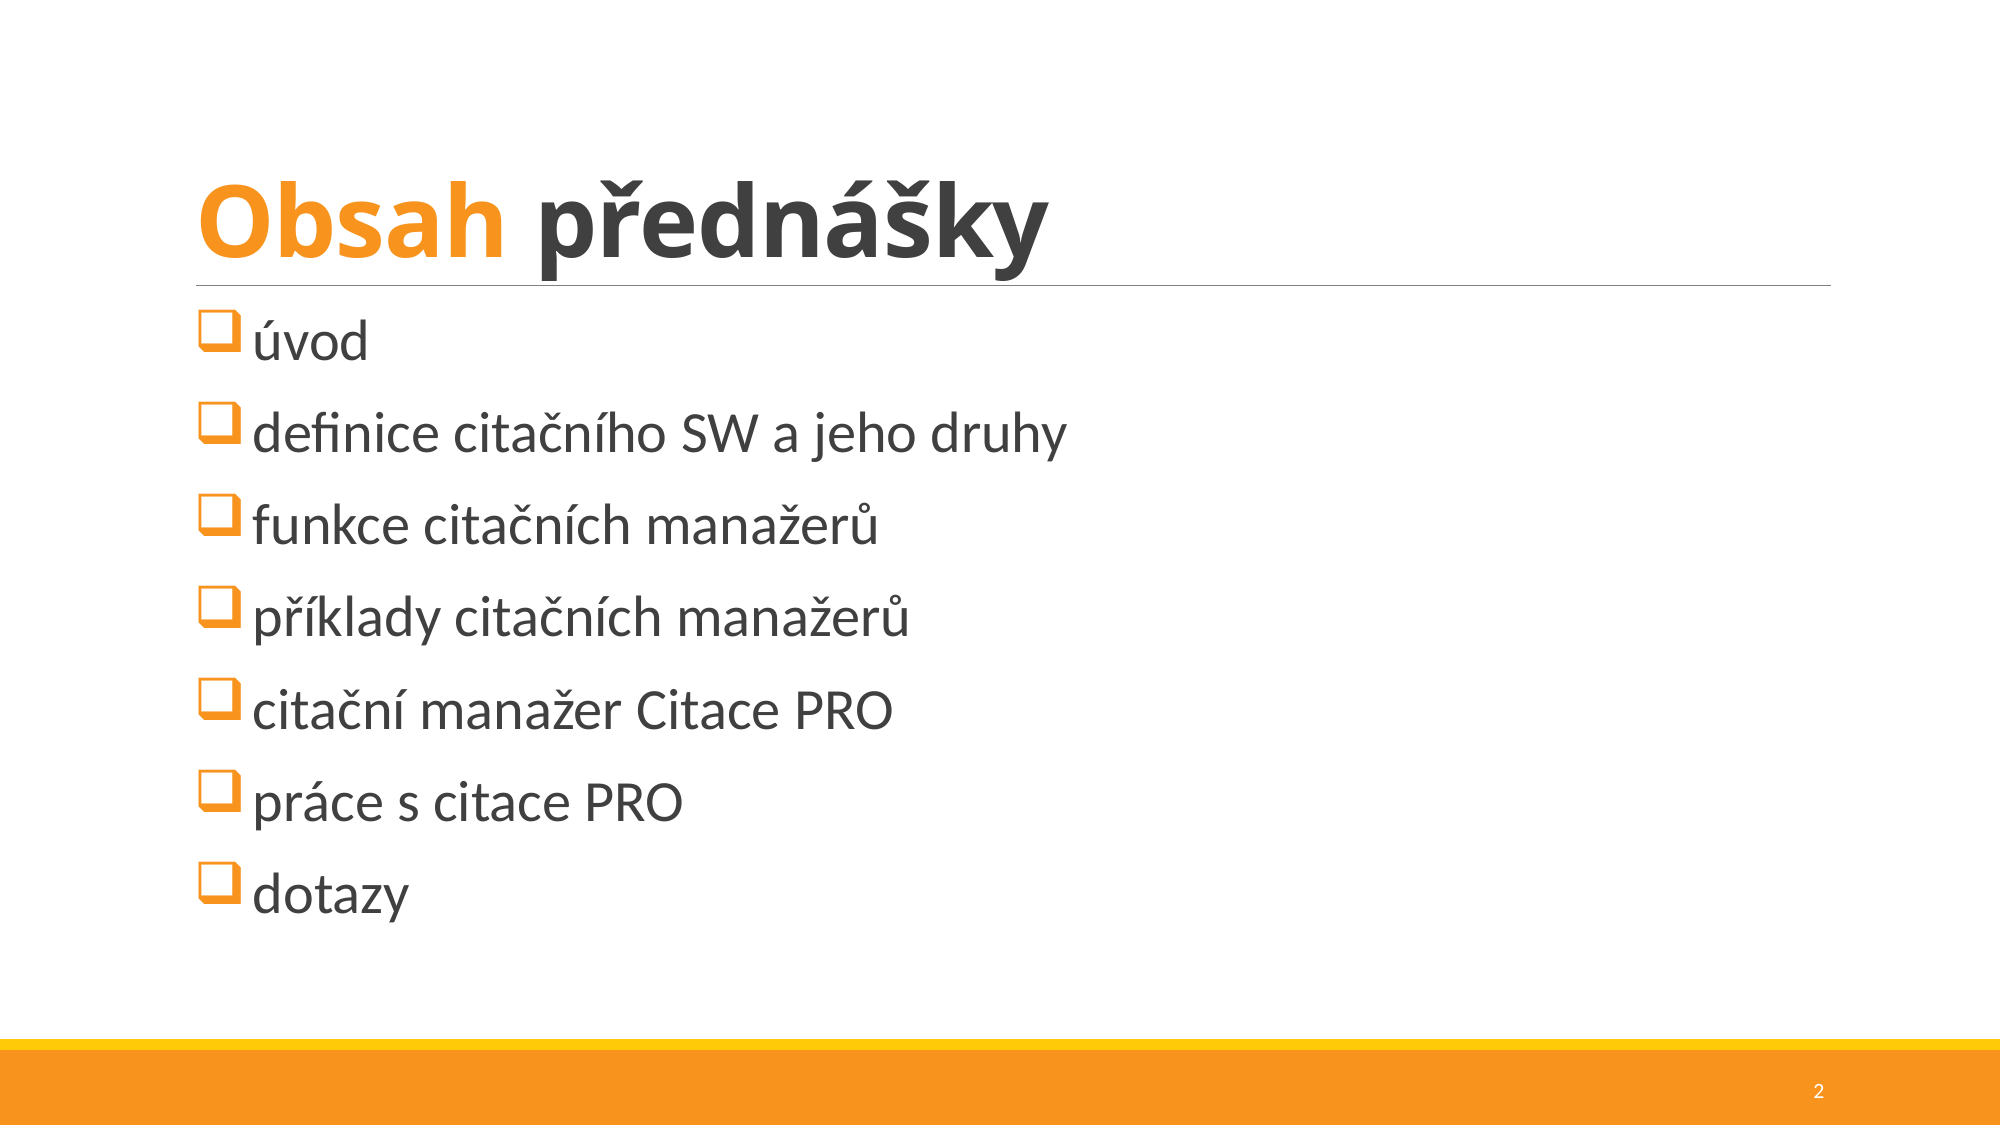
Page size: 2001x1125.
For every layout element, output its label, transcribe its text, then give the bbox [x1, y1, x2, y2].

slide_number 2 [1624, 1059, 1840, 1120]
list úvod definice citačního SW a jeho druhy funkce citačních manažerů příklady citačních manažerů citační manažer Citace PRO práce s citace PRO dotazy [180, 302, 1830, 963]
title Obsah přednášky [180, 47, 1830, 285]
